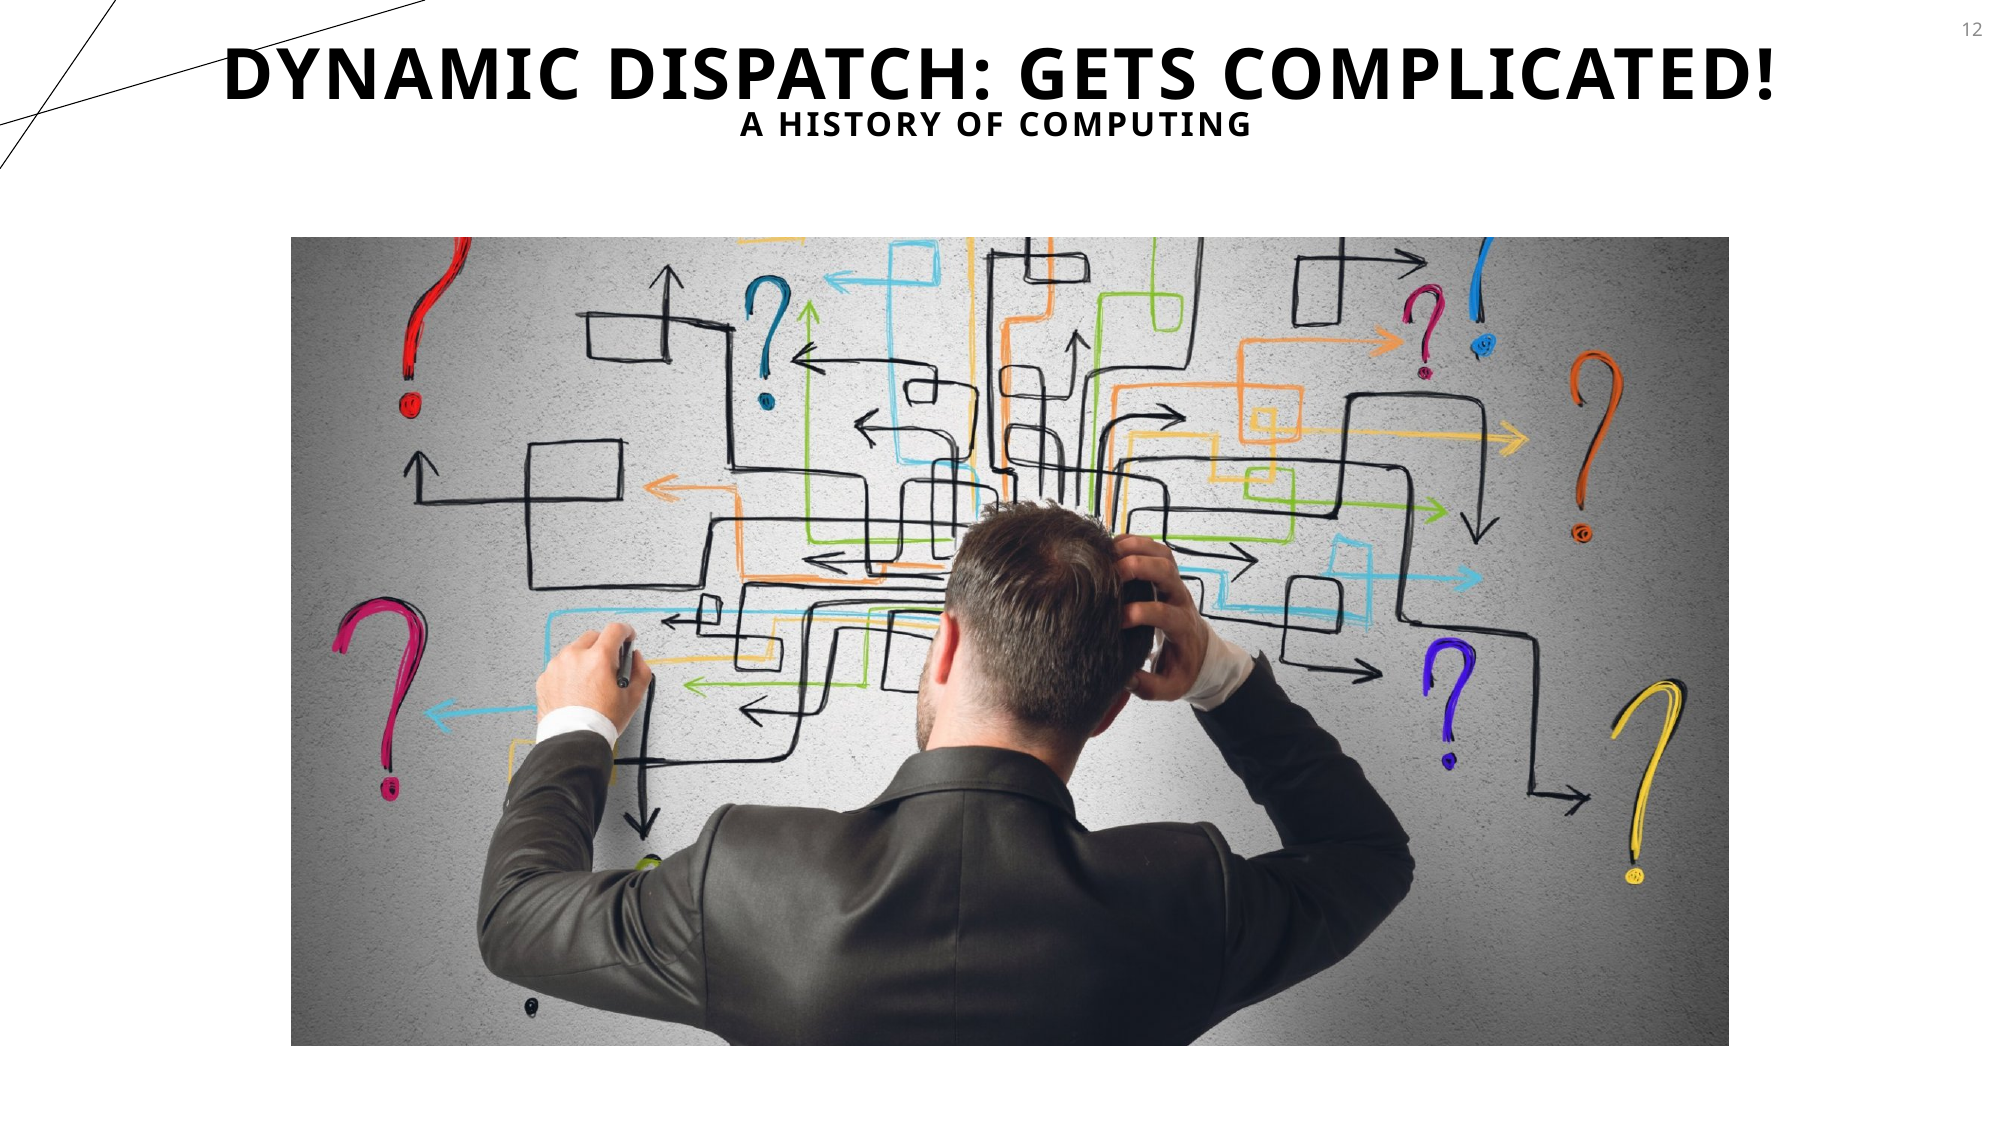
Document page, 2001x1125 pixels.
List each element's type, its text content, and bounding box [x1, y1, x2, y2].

text_box A history of Computing [0, 16, 1995, 235]
title Dynamic Dispatch: Gets Complicated! [1, 0, 1999, 186]
picture [291, 237, 1729, 1046]
